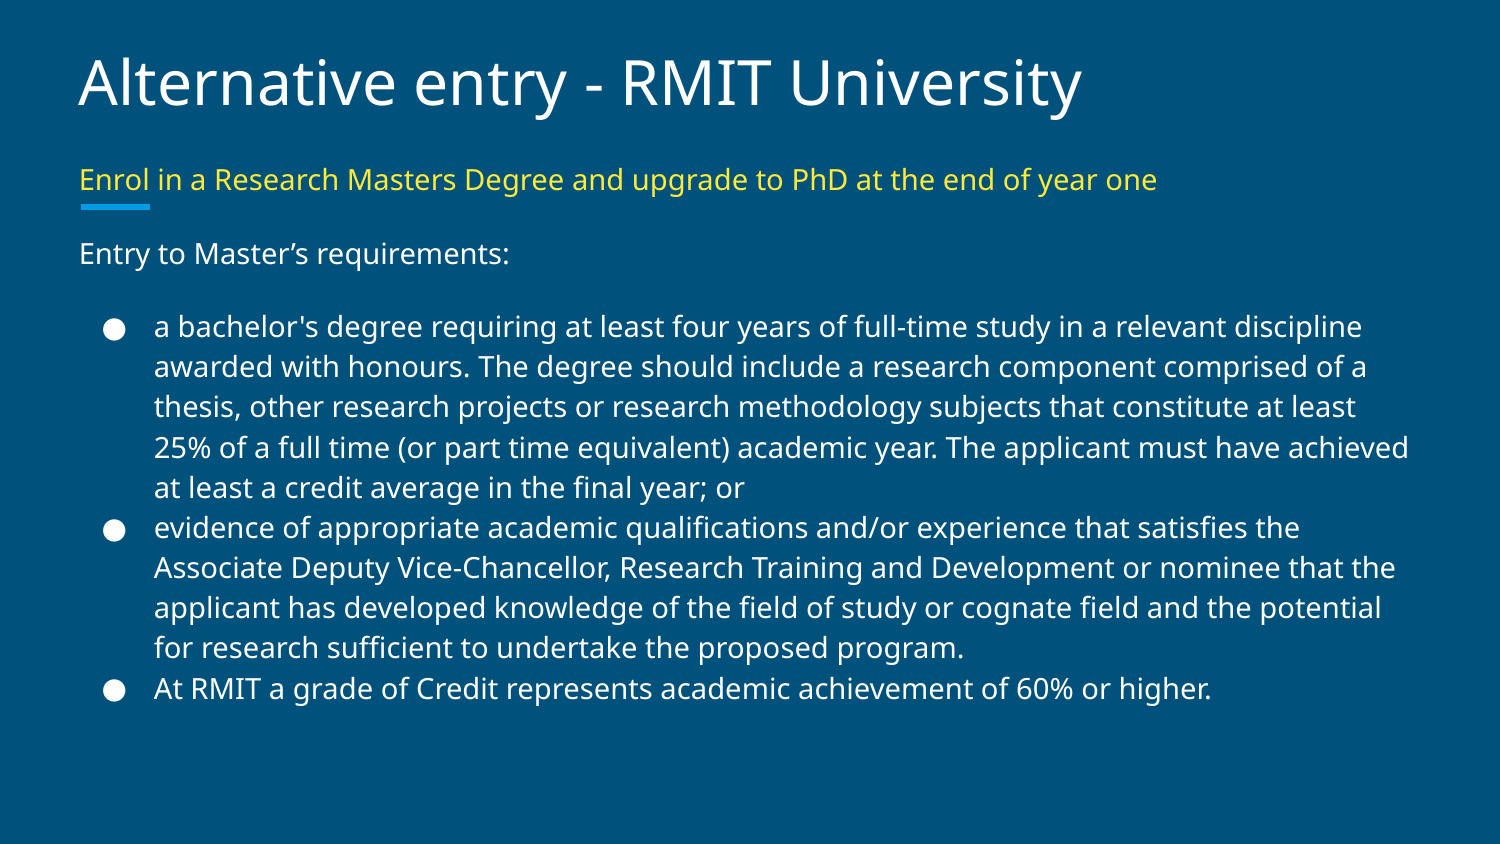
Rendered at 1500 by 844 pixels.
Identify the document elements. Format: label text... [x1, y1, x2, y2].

title Alternative entry - RMIT University [63, 20, 1437, 133]
list Enrol in a Research Masters Degree and upgrade to PhD at the end of year one Entry to Master’s requirements: a bachelor's degree requiring at least four years of full-time study in a relevant discipline awarded with honours. The degree should include a research component comprised of a thesis, other research projects or research methodology subjects that constitute at least 25% of a full time (or part time equivalent) academic year. The applicant must have achieved at least a credit average in the final year; or evidence of appropriate academic qualifications and/or experience that satisfies the Associate Deputy Vice-Chancellor, Research Training and Development or nominee that the applicant has developed knowledge of the field of study or cognate field and the potential for research sufficient to undertake the proposed program. At RMIT a grade of Credit represents academic achievement of 60% or higher. [63, 141, 1437, 750]
